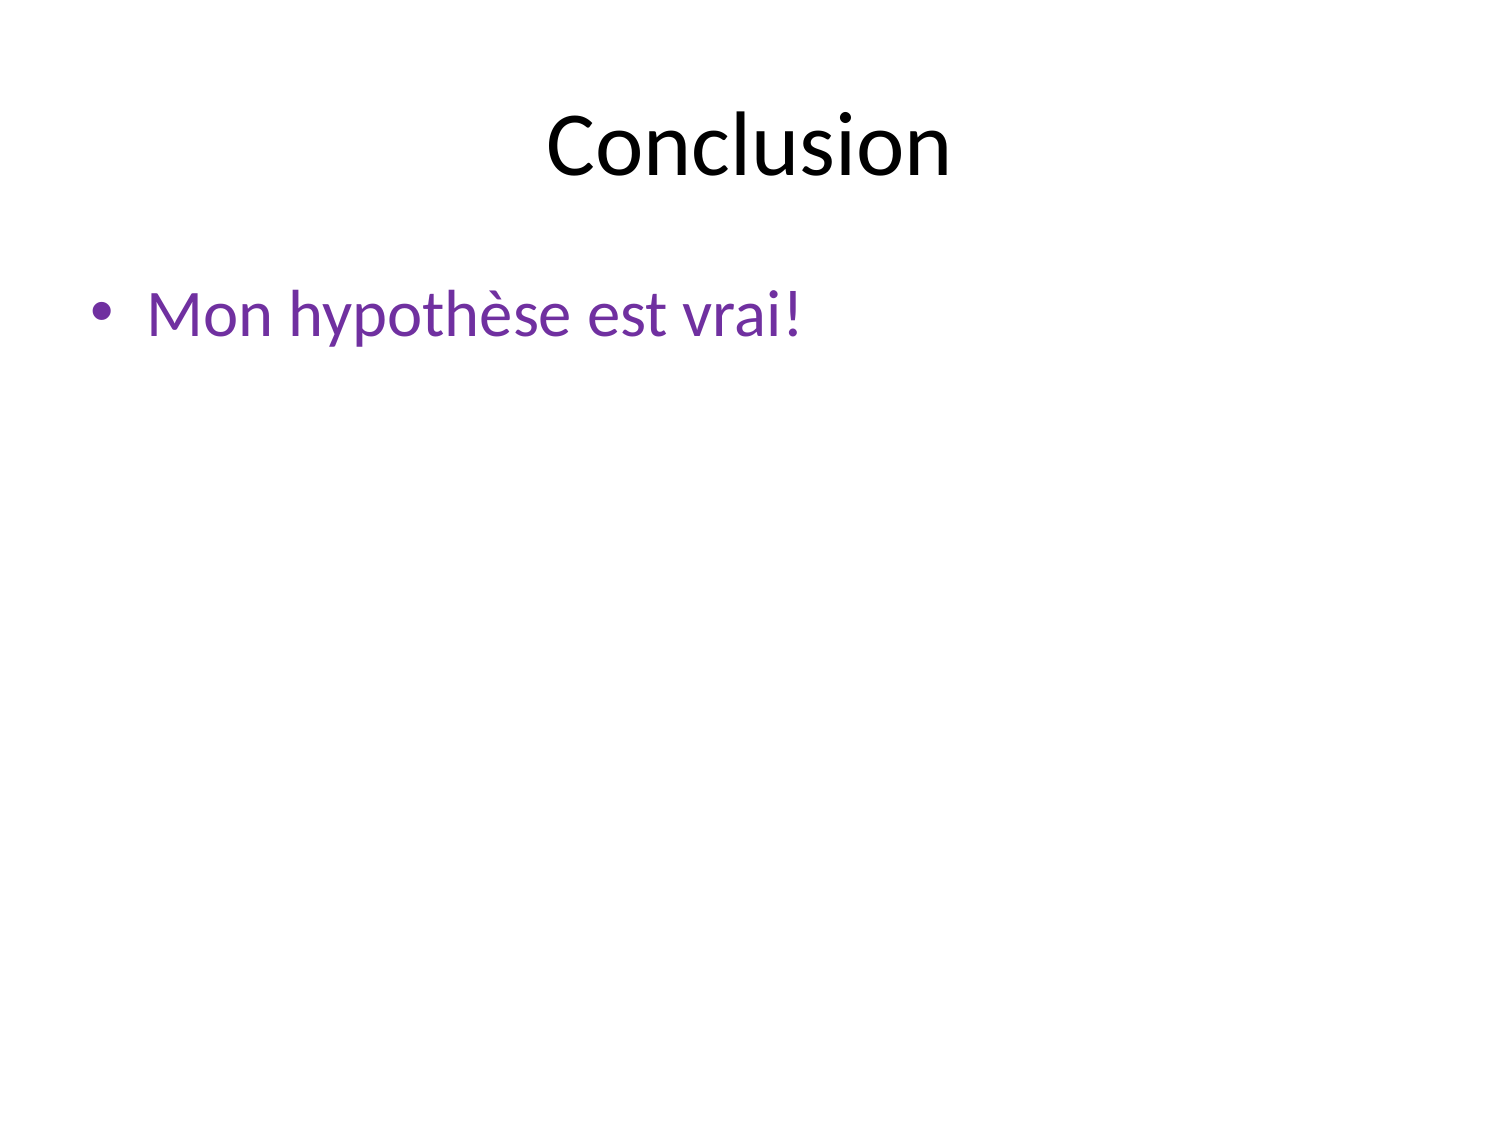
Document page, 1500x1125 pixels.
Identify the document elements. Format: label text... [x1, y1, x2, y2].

list Mon hypothèse est vrai! [75, 262, 1425, 1005]
title Conclusion [75, 45, 1425, 233]
